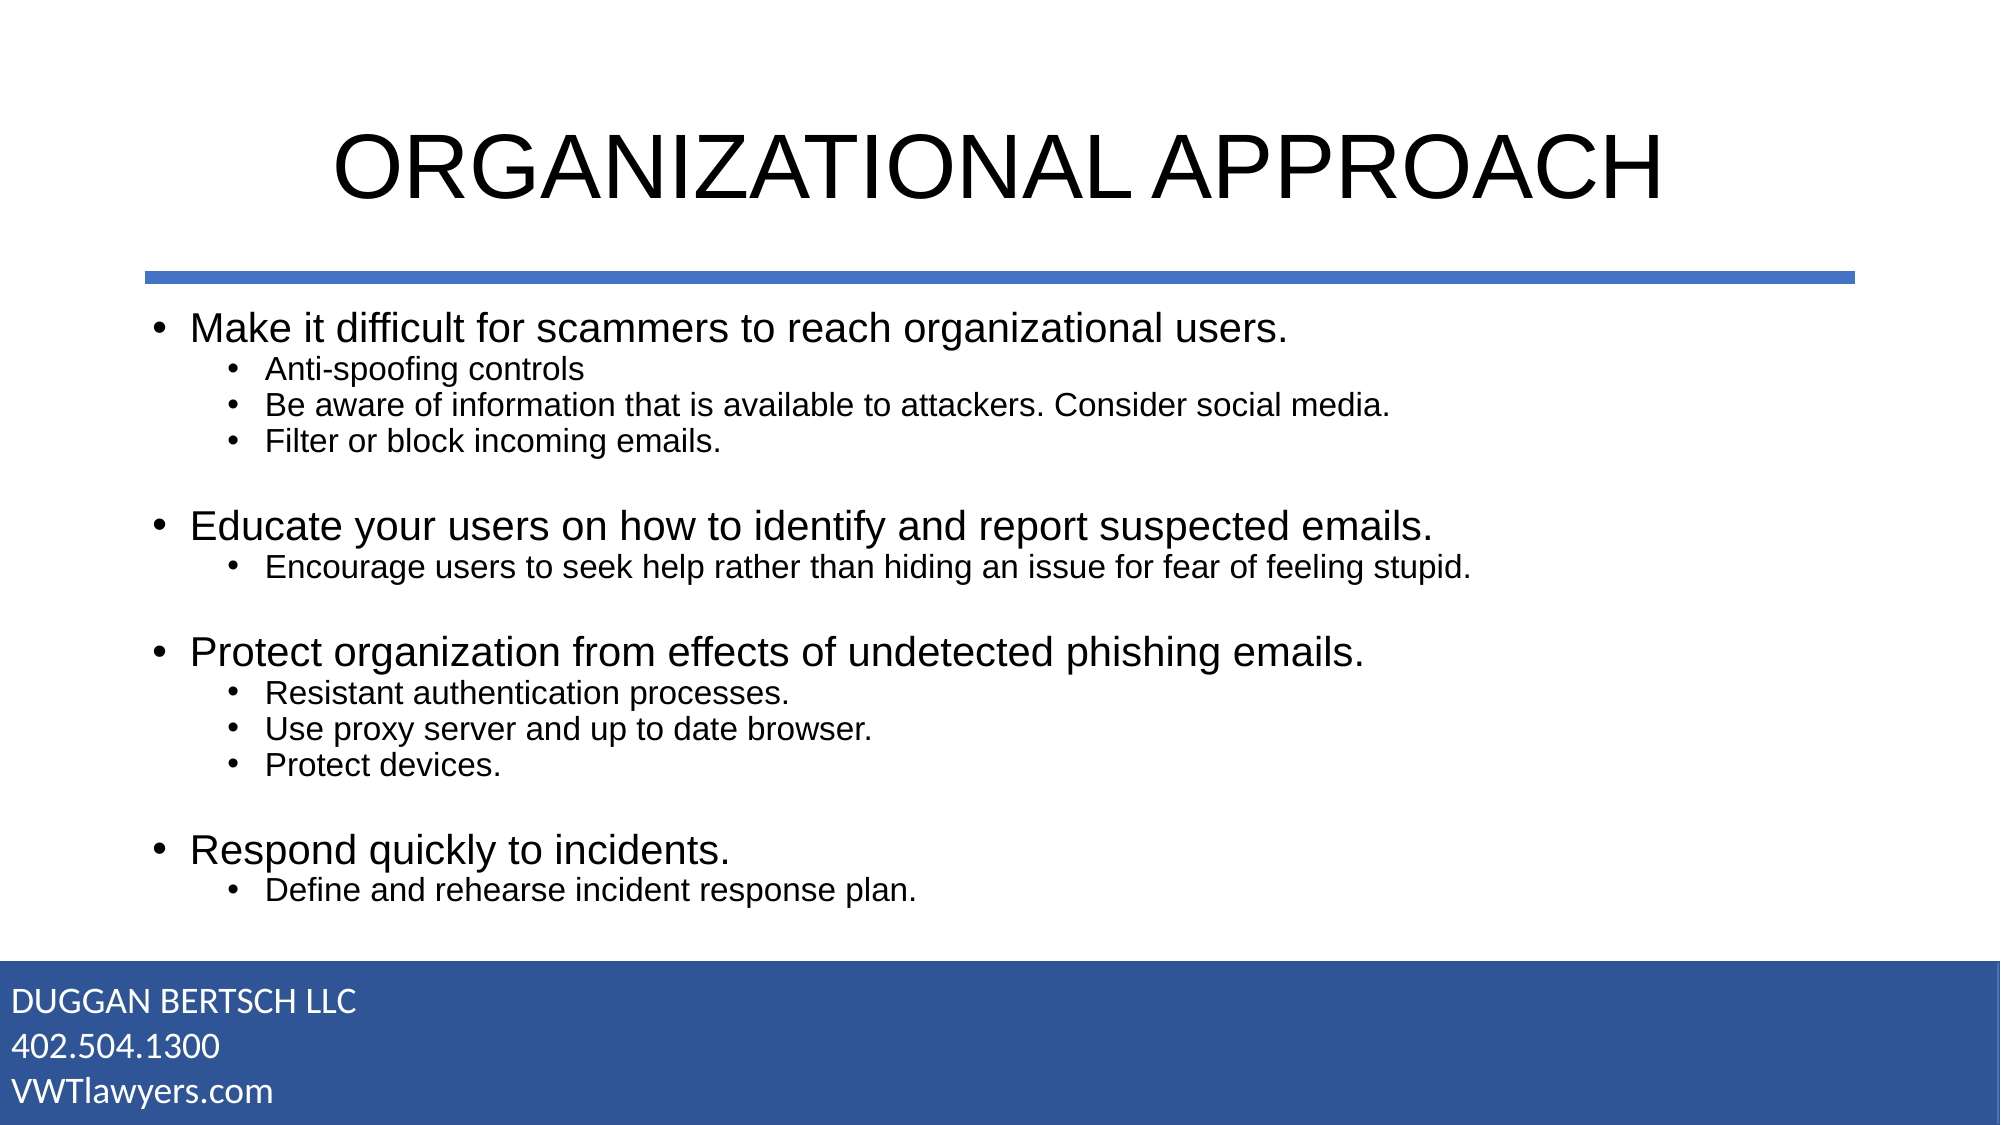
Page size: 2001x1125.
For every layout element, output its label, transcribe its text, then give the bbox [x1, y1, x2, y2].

title ORGANIZATIONAL APPROACH [137, 59, 1863, 278]
list Make it difficult for scammers to reach organizational users. Anti-spoofing controls Be aware of information that is available to attackers. Consider social media. Filter or block incoming emails. Educate your users on how to identify and report suspected emails. Encourage users to seek help rather than hiding an issue for fear of feeling stupid. Protect organization from effects of undetected phishing emails. Resistant authentication processes. Use proxy server and up to date browser. Protect devices. Respond quickly to incidents. Define and rehearse incident response plan. [137, 299, 1855, 945]
text_box DUGGAN BERTSCH LLC 402.504.1300 VWTlawyers.com [0, 961, 1997, 1125]
